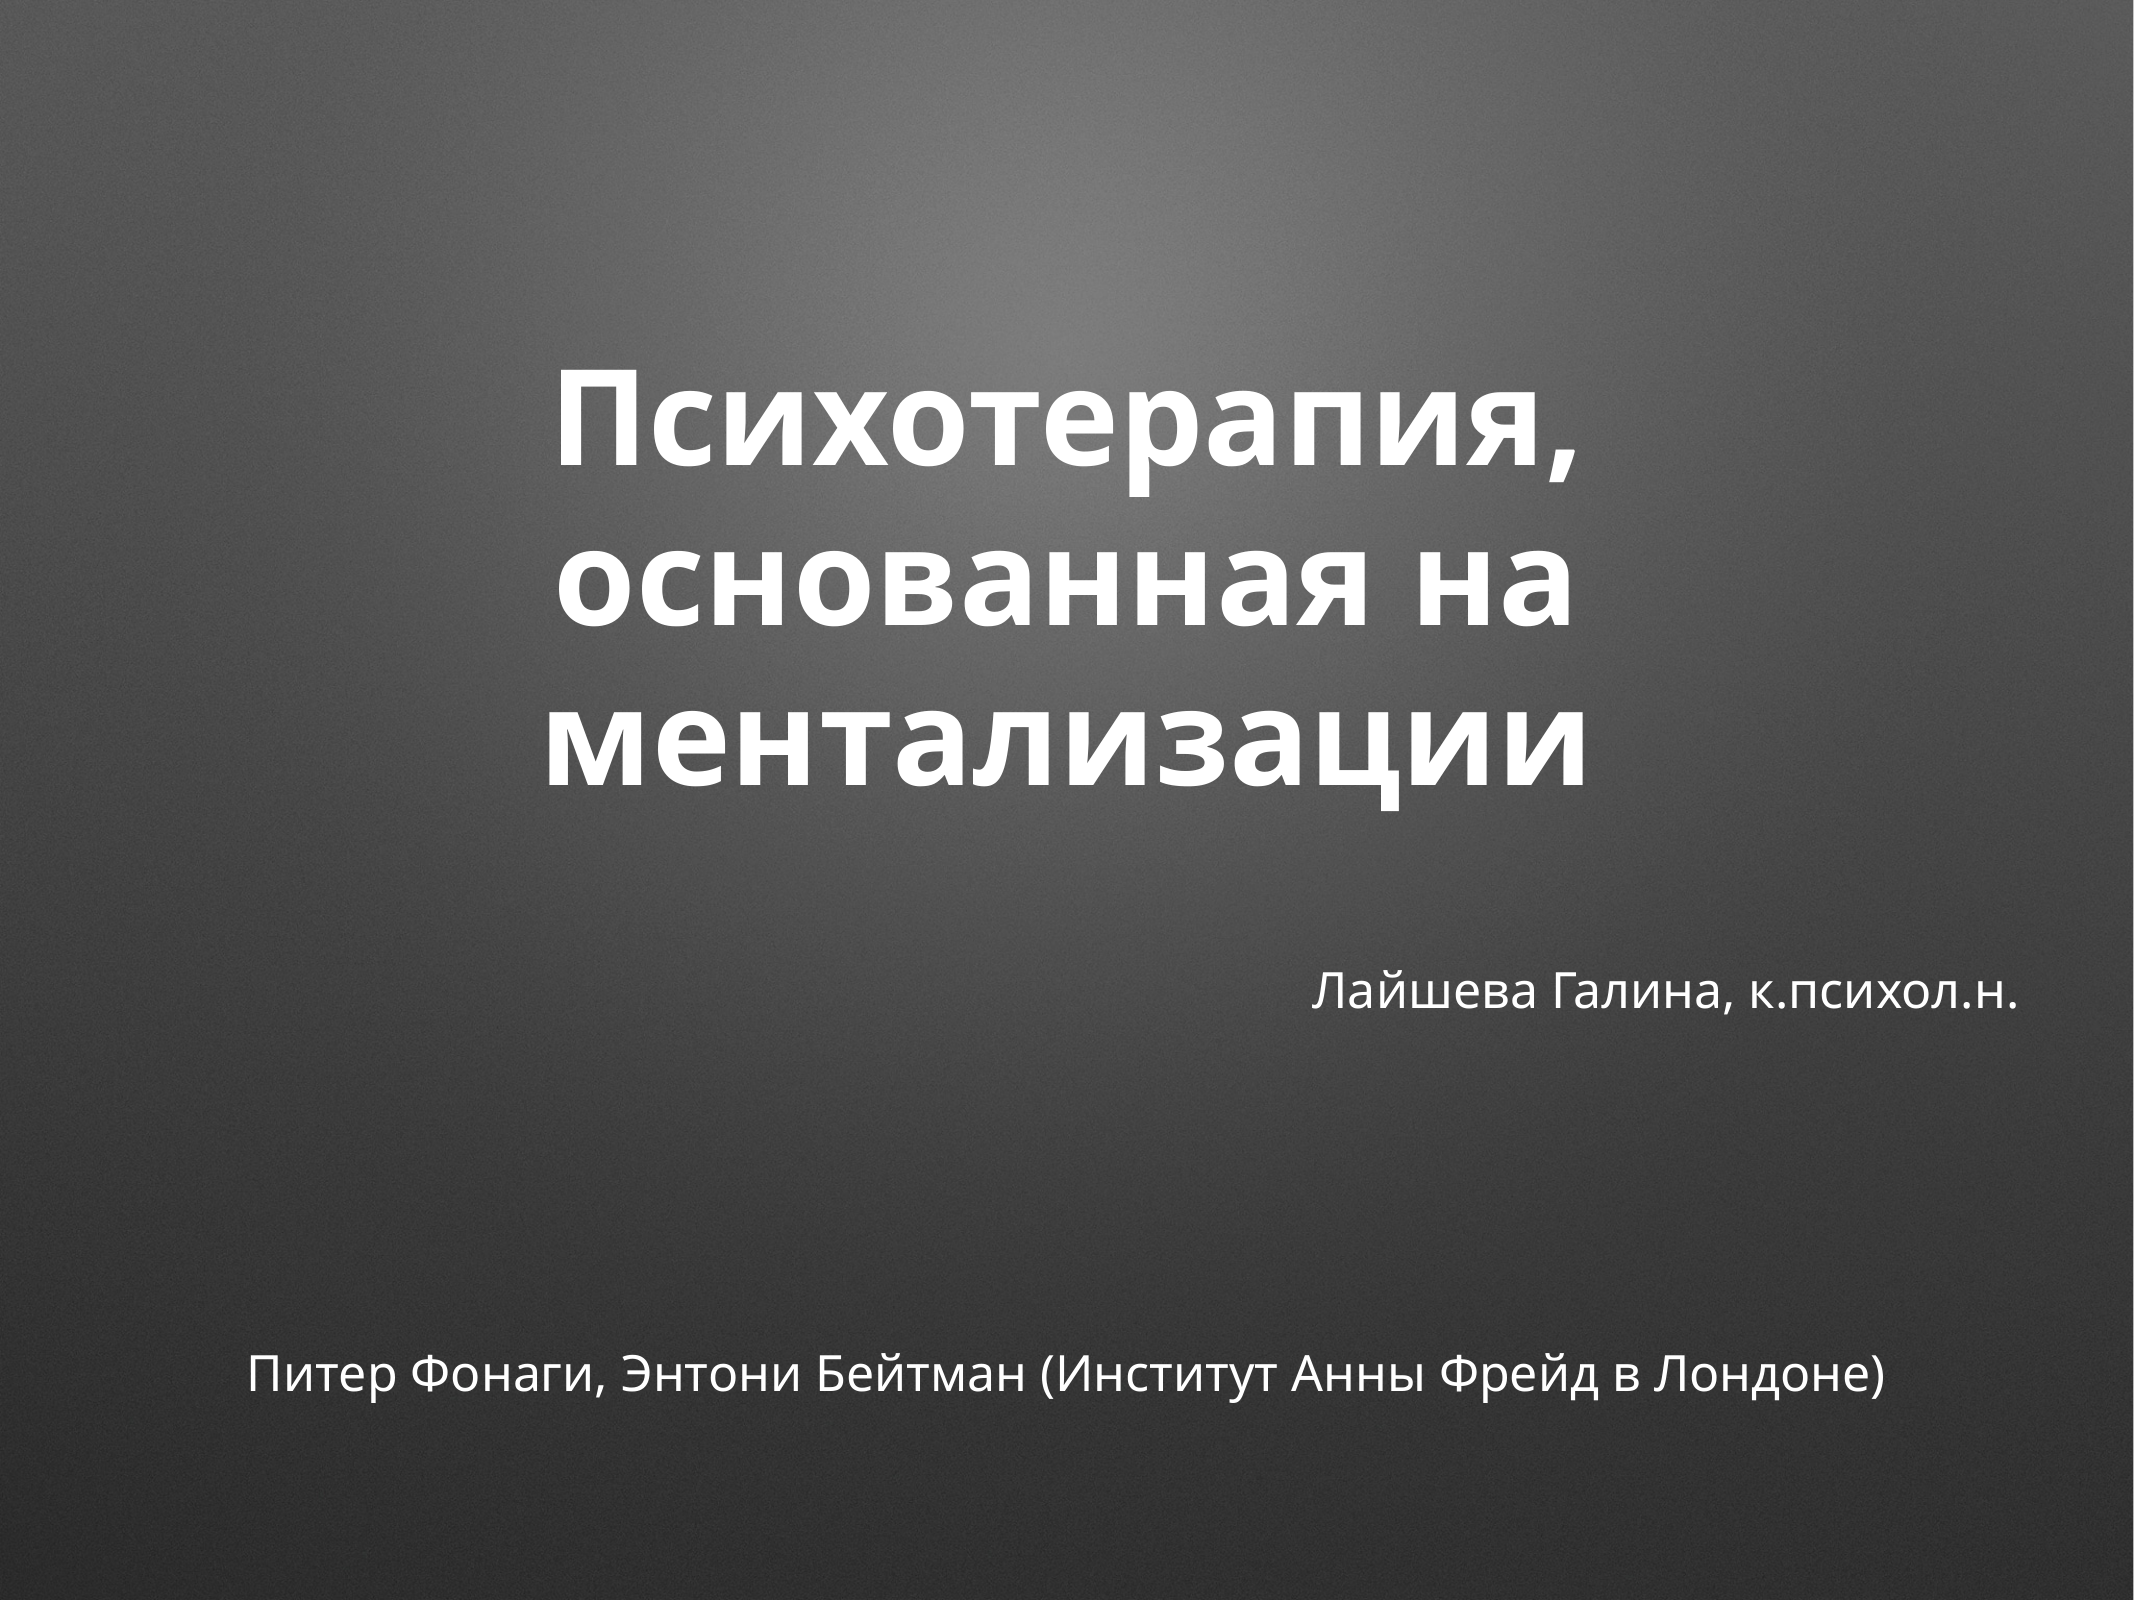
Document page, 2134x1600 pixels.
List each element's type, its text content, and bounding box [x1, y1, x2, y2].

text_box Питер Фонаги, Энтони Бейтман (Институт Анны Фрейд в Лондоне) [125, 1333, 2009, 1484]
title Психотерапия, основанная на ментализации [124, 403, 2009, 822]
subtitle Лайшева Галина, к.психол.н. [144, 949, 2029, 1093]
picture [0, 0, 2134, 1600]
